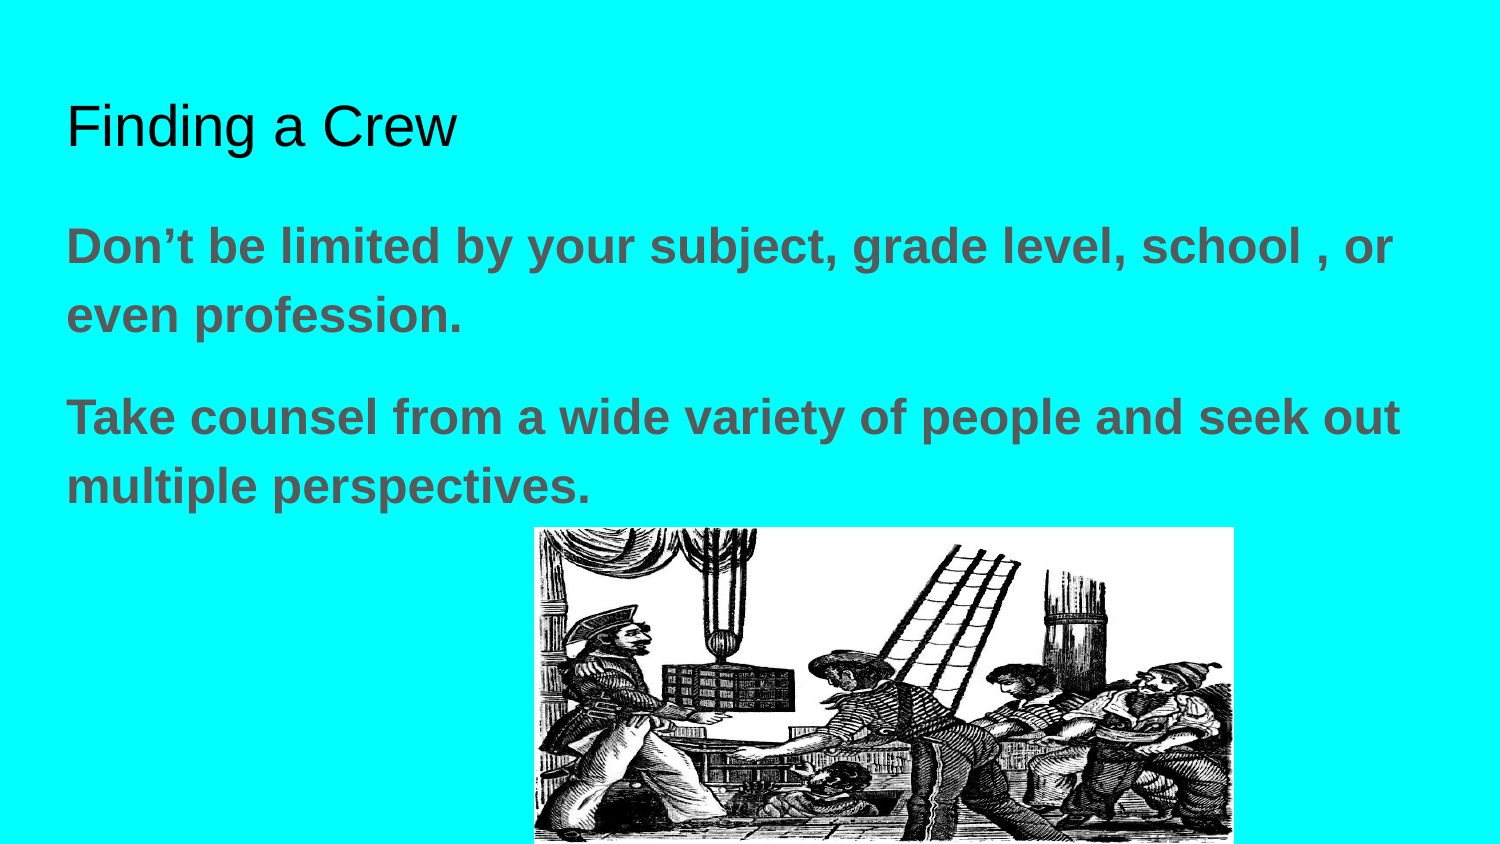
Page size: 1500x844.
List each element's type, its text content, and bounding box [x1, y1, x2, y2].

picture [534, 527, 1235, 844]
list Don’t be limited by your subject, grade level, school , or even profession. Take counsel from a wide variety of people and seek out multiple perspectives. [51, 189, 1449, 750]
title Finding a Crew [51, 72, 1449, 167]
